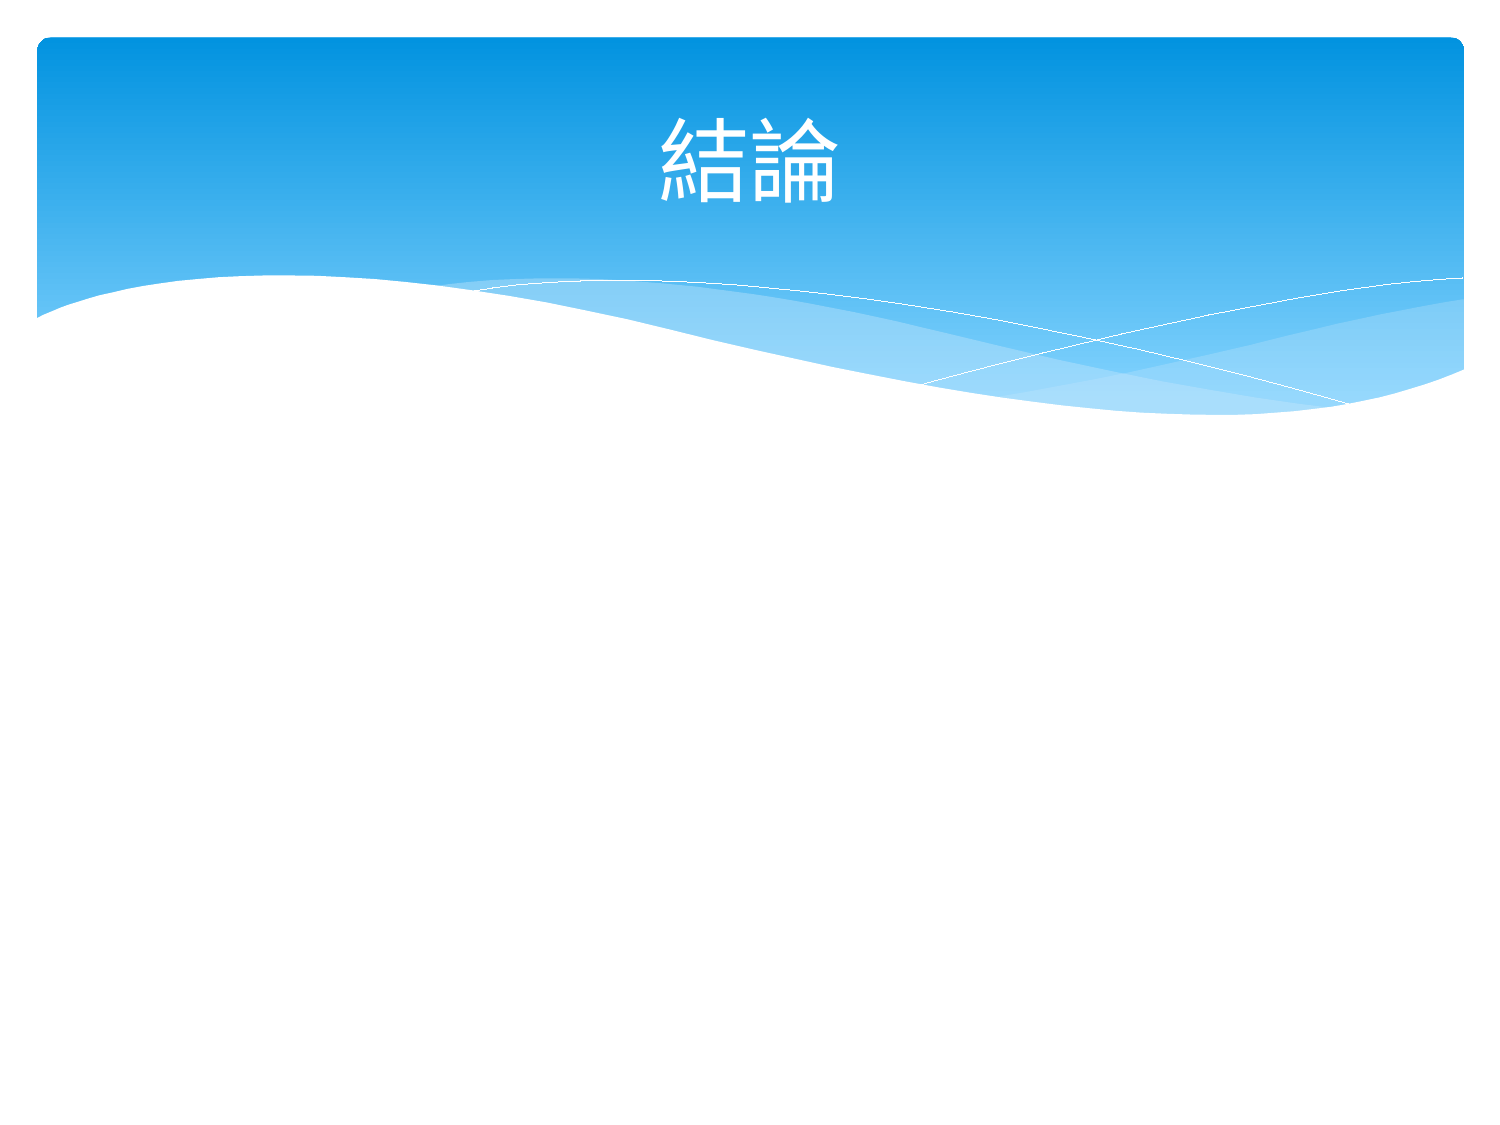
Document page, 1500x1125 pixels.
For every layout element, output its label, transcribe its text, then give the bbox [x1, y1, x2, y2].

title 結論 [75, 55, 1425, 261]
